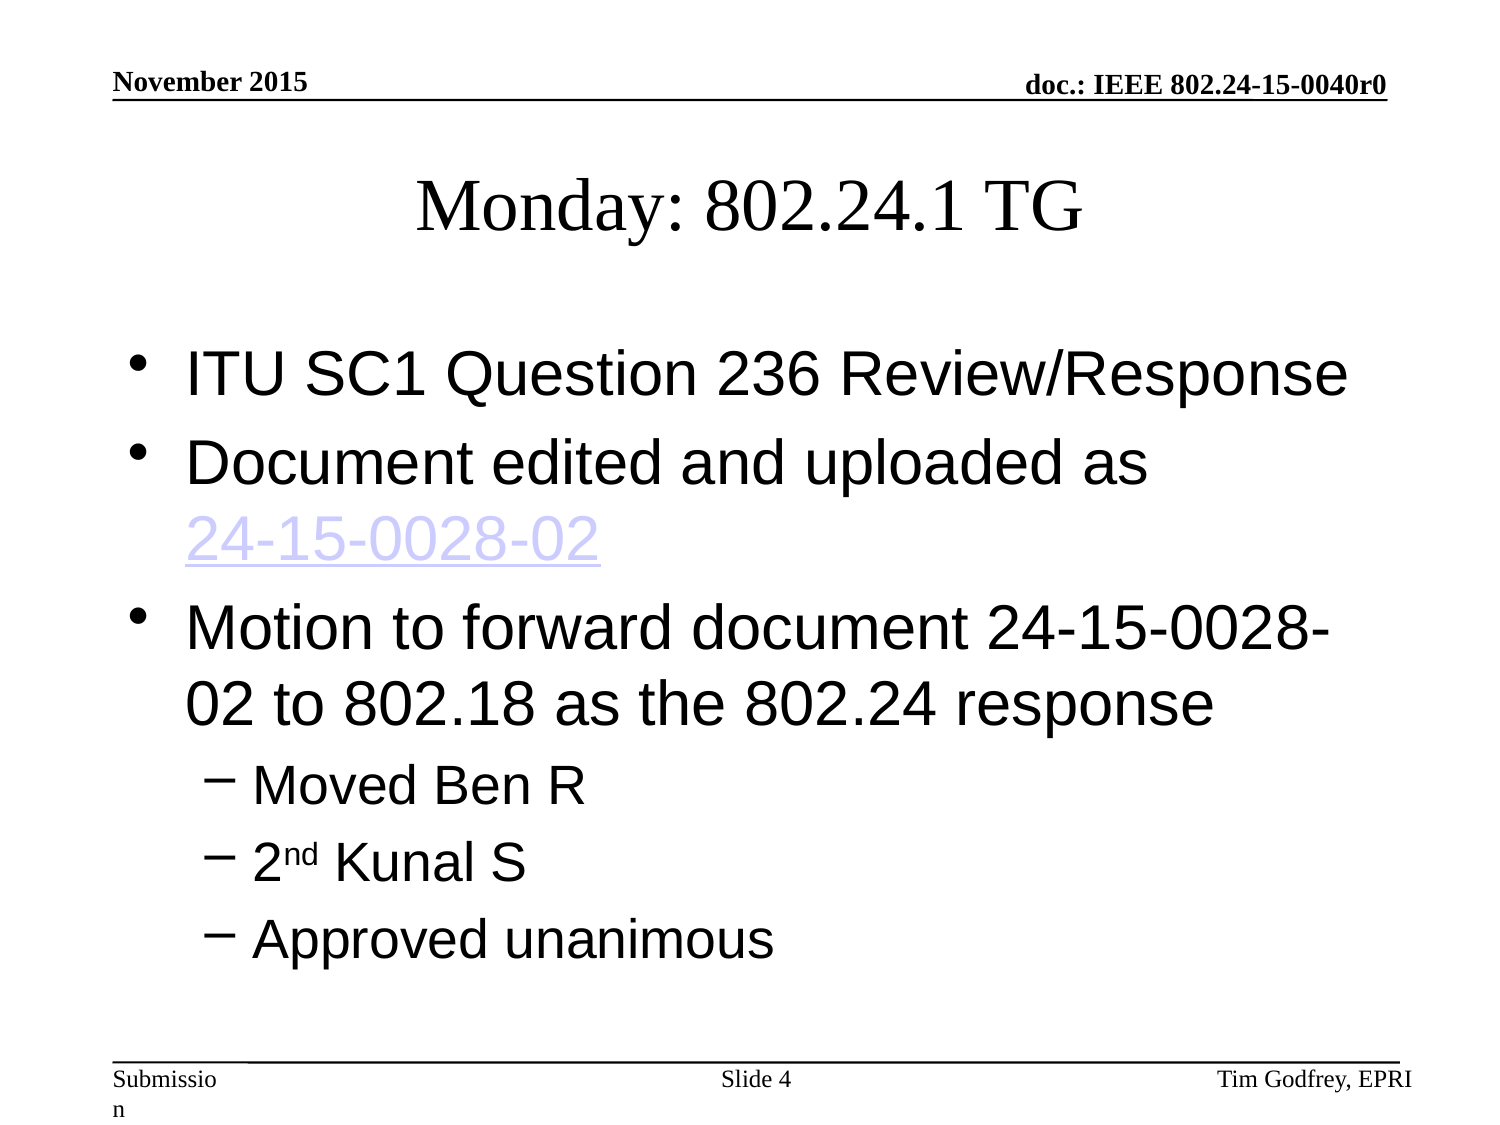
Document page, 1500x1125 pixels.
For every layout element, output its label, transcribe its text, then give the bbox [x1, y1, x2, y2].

list ITU SC1 Question 236 Review/Response Document edited and uploaded as 24-15-0028-02 Motion to forward document 24-15-0028-02 to 802.18 as the 802.24 response Moved Ben R 2nd Kunal S Approved unanimous [112, 324, 1388, 1000]
footer Tim Godfrey, EPRI [900, 1062, 1413, 1093]
title Monday: 802.24.1 TG [112, 112, 1388, 288]
slide_number Slide 4 [712, 1062, 800, 1093]
